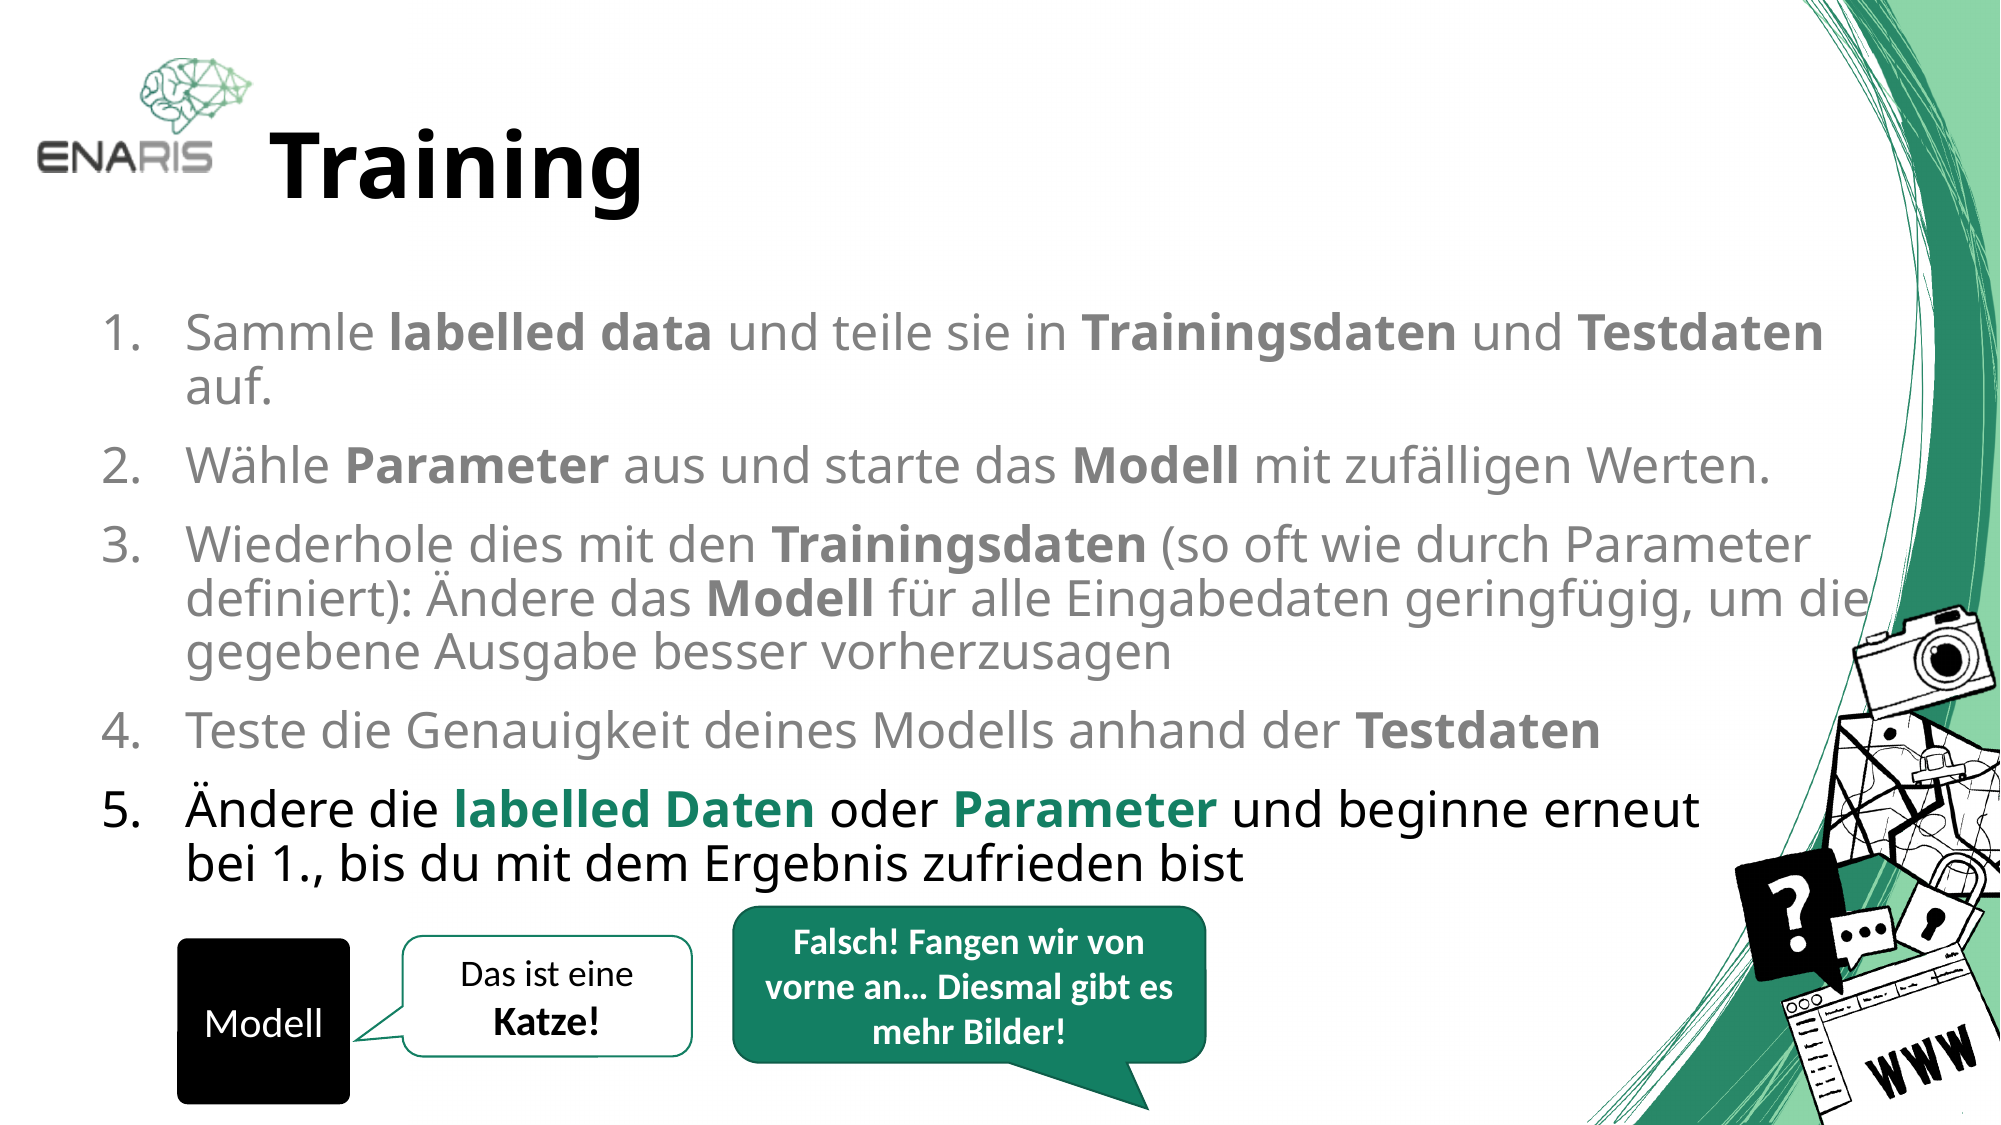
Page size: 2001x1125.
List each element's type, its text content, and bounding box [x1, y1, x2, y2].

text_box Das ist eine Katze! [352, 934, 693, 1058]
text_box Modell [176, 937, 351, 1106]
list Sammle labelled data und teile sie in Trainingsdaten und Testdaten auf. Wähle Parameter aus und starte das Modell mit zufälligen Werten. Wiederhole dies mit den Trainingsdaten (so oft wie durch Parameter definiert): Ändere das Modell für alle Eingabedaten geringfügig, um die gegebene Ausgabe besser vorherzusagen Teste die Genauigkeit deines Modells anhand der Testdaten Ändere die labelled Daten oder Parameter und beginne erneut bei 1., bis du mit dem Ergebnis zufrieden bist [86, 299, 1912, 1014]
title Training [253, 59, 1863, 278]
text_box Falsch! Fangen wir von vorne an… Diesmal gibt es mehr Bilder! [732, 905, 1207, 1111]
picture [37, 58, 254, 173]
picture [408, 0, 2000, 1125]
